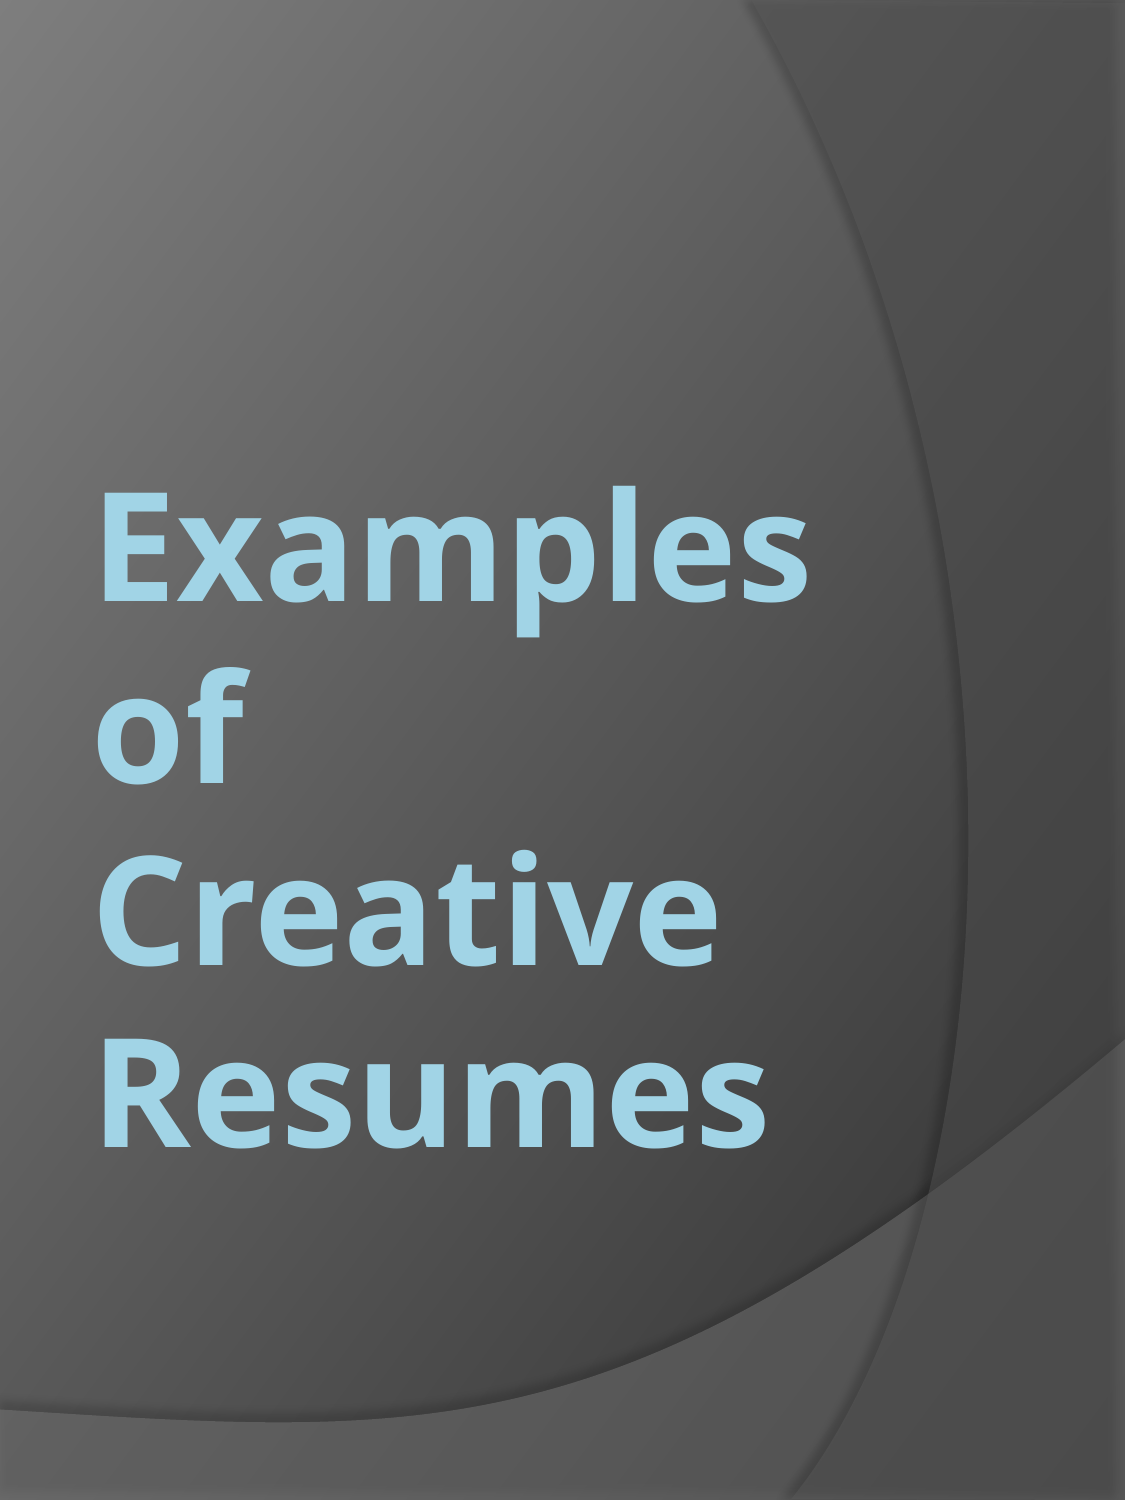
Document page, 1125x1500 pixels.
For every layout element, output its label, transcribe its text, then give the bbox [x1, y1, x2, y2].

title Examples of Creative Resumes [84, 449, 901, 1184]
